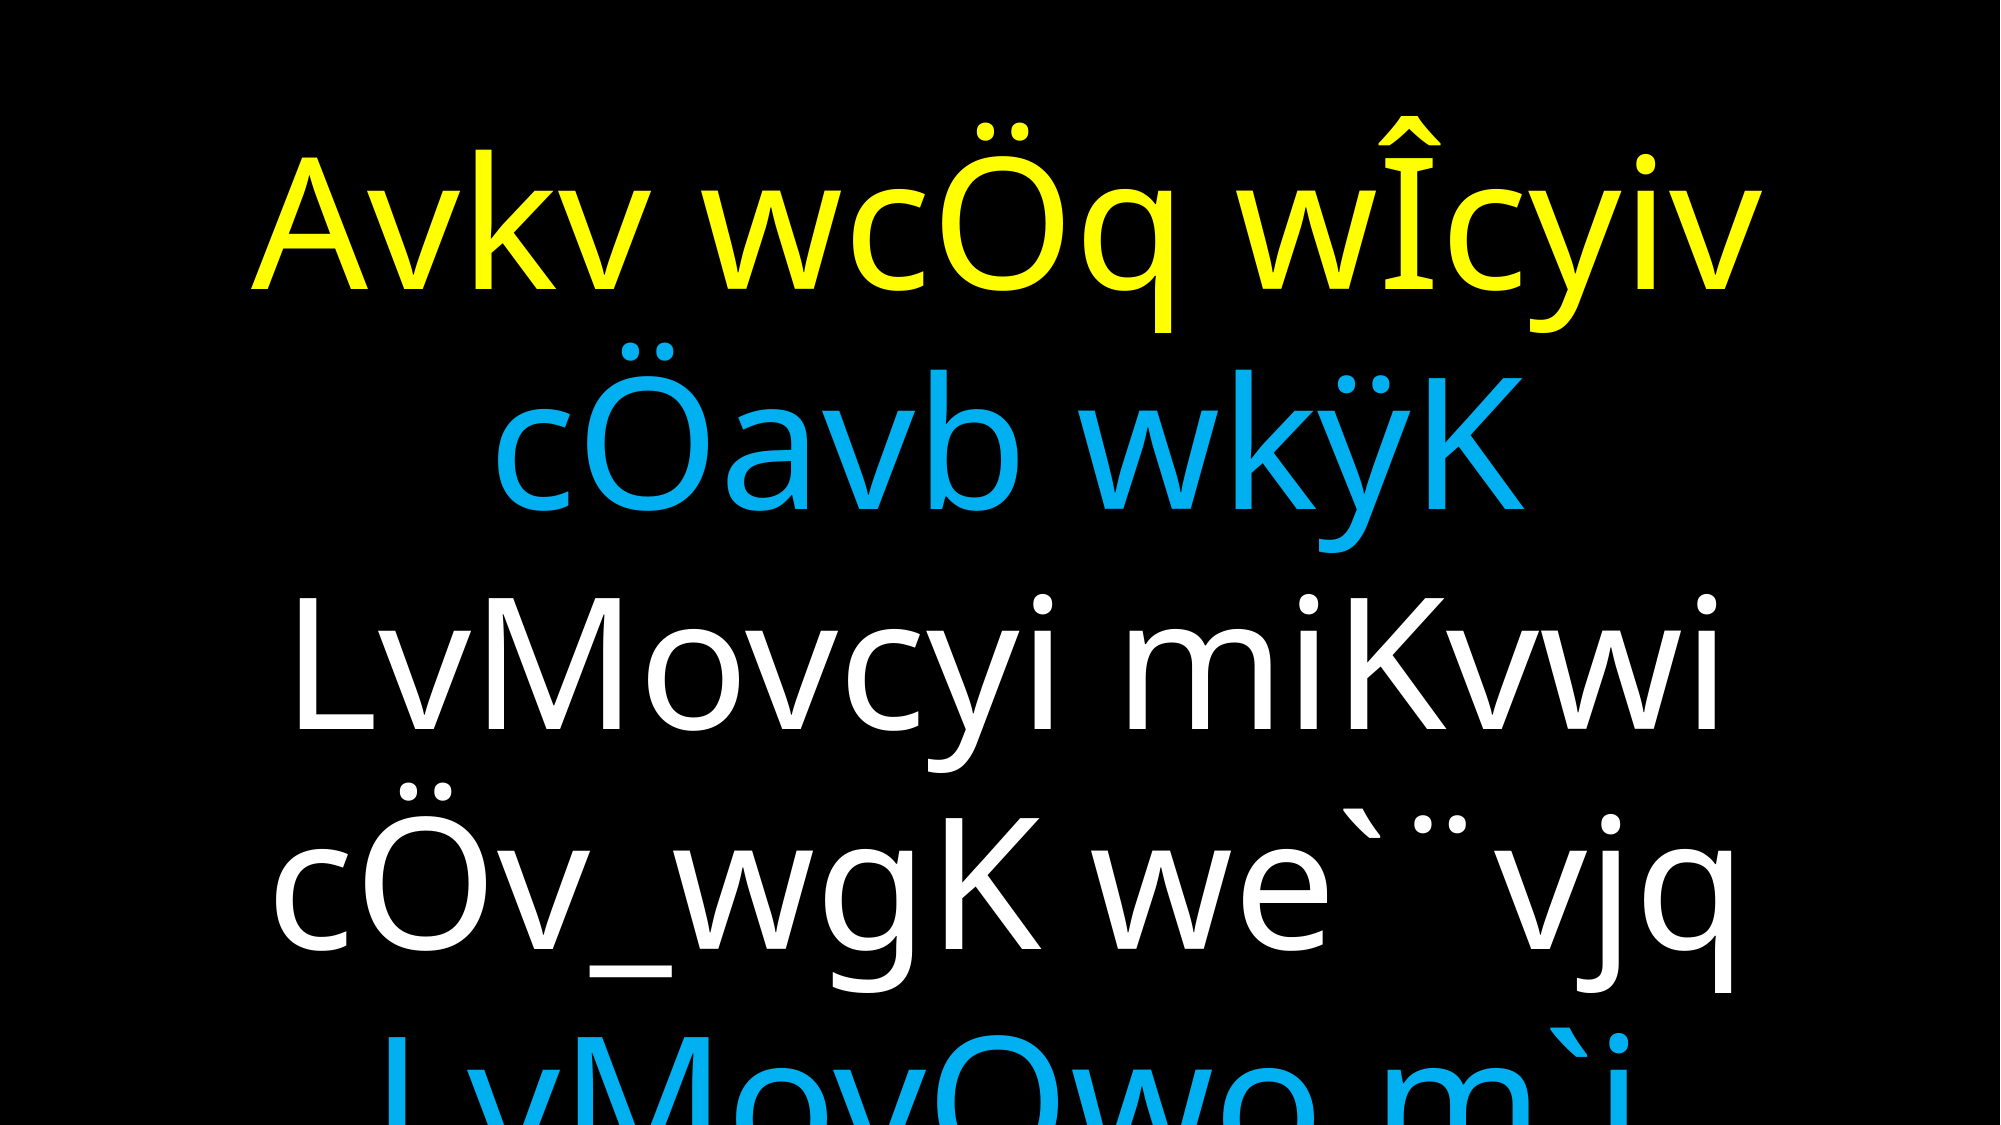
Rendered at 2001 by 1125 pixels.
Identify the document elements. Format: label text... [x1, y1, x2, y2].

text_box Avkv wcÖq wÎcyiv cÖavb wkÿK LvMovcyi miKvwi cÖv_wgK we`¨vjq LvMovQwo m`i Dc‡Rjv| [0, 98, 2000, 1125]
